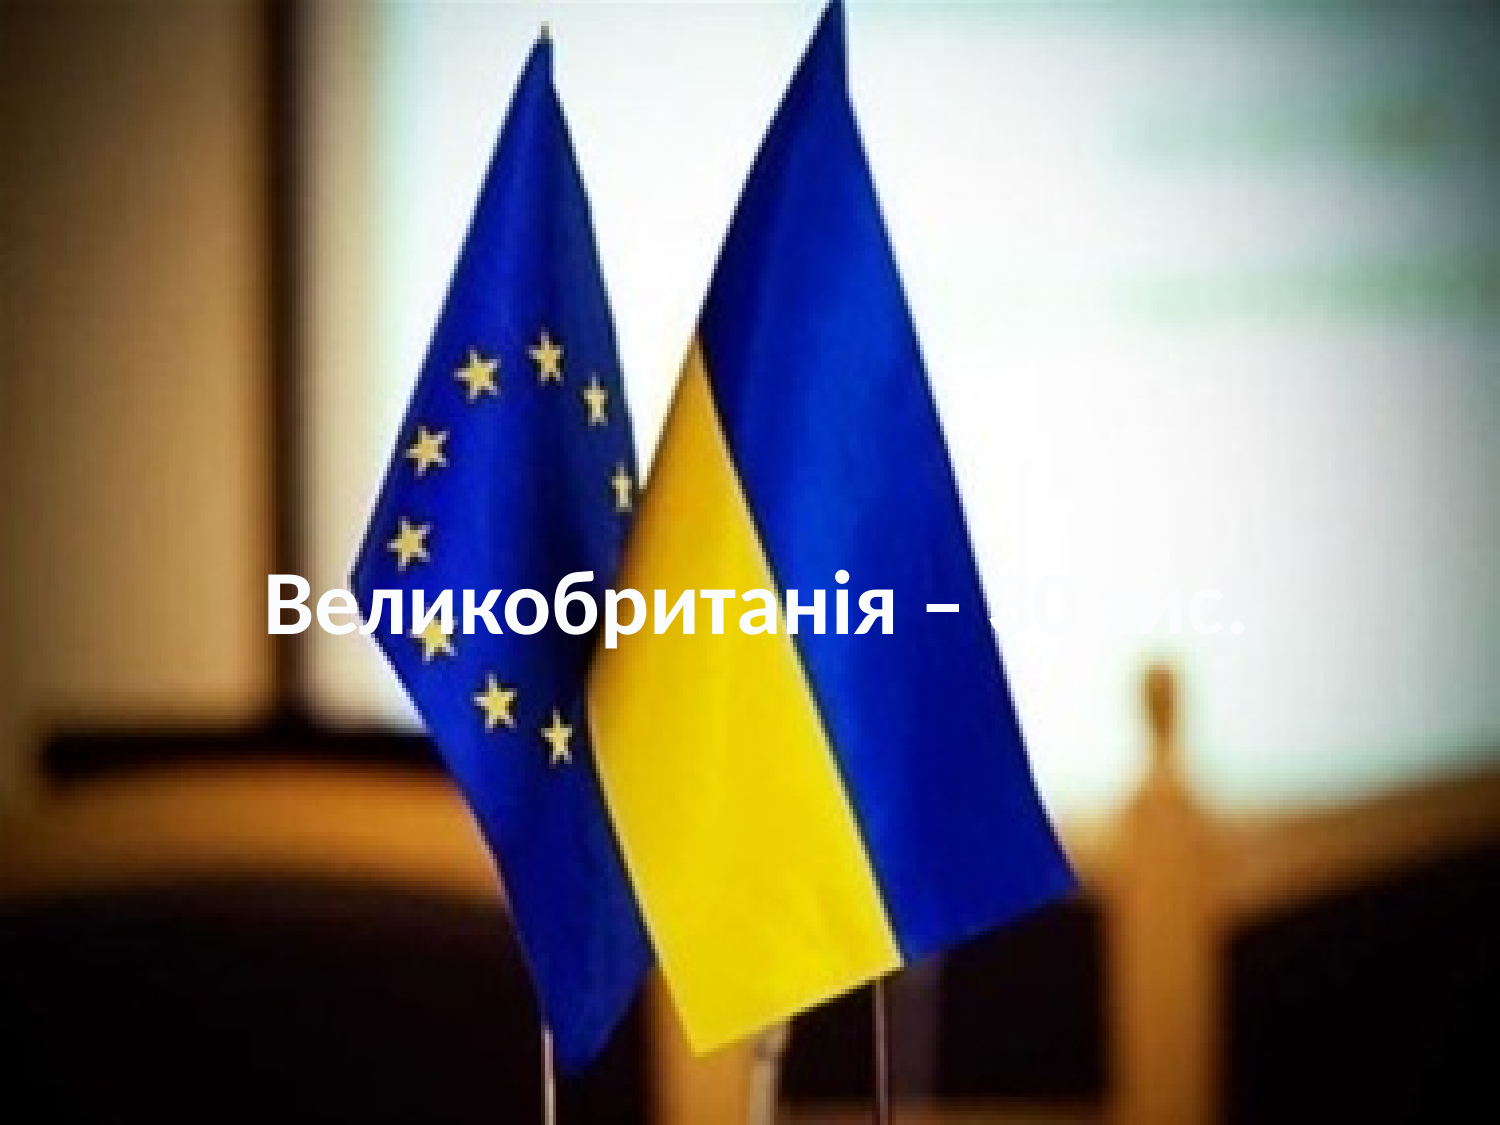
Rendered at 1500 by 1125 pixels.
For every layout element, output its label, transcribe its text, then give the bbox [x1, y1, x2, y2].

picture [0, 0, 1500, 1125]
title Великобританія – 30 тис. [82, 503, 1432, 692]
